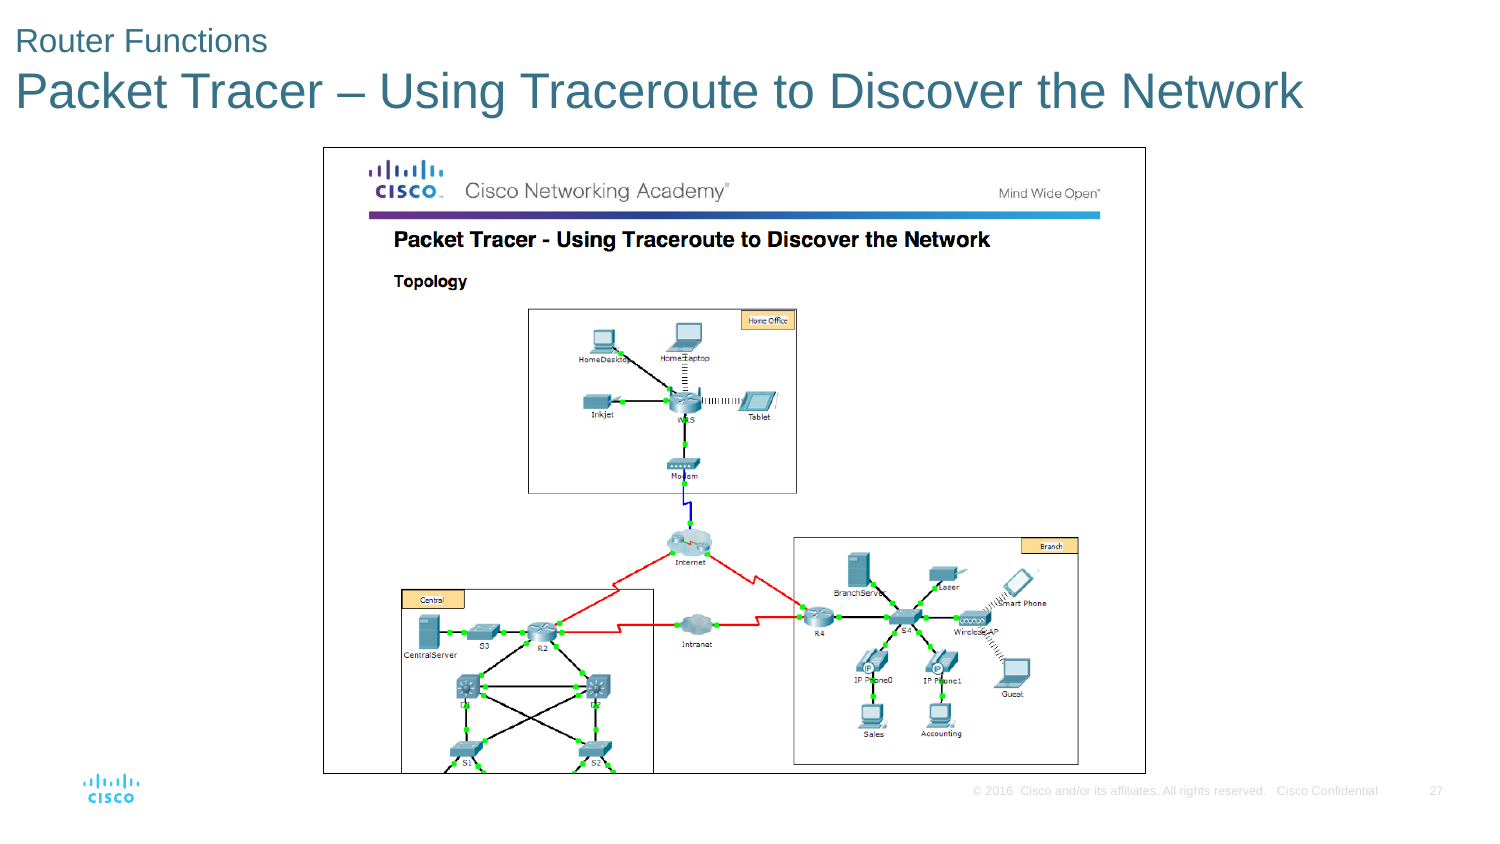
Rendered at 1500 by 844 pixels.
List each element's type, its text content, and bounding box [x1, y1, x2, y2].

title Router Functions Packet Tracer – Using Traceroute to Discover the Network [0, 6, 1425, 131]
picture [323, 147, 1146, 775]
